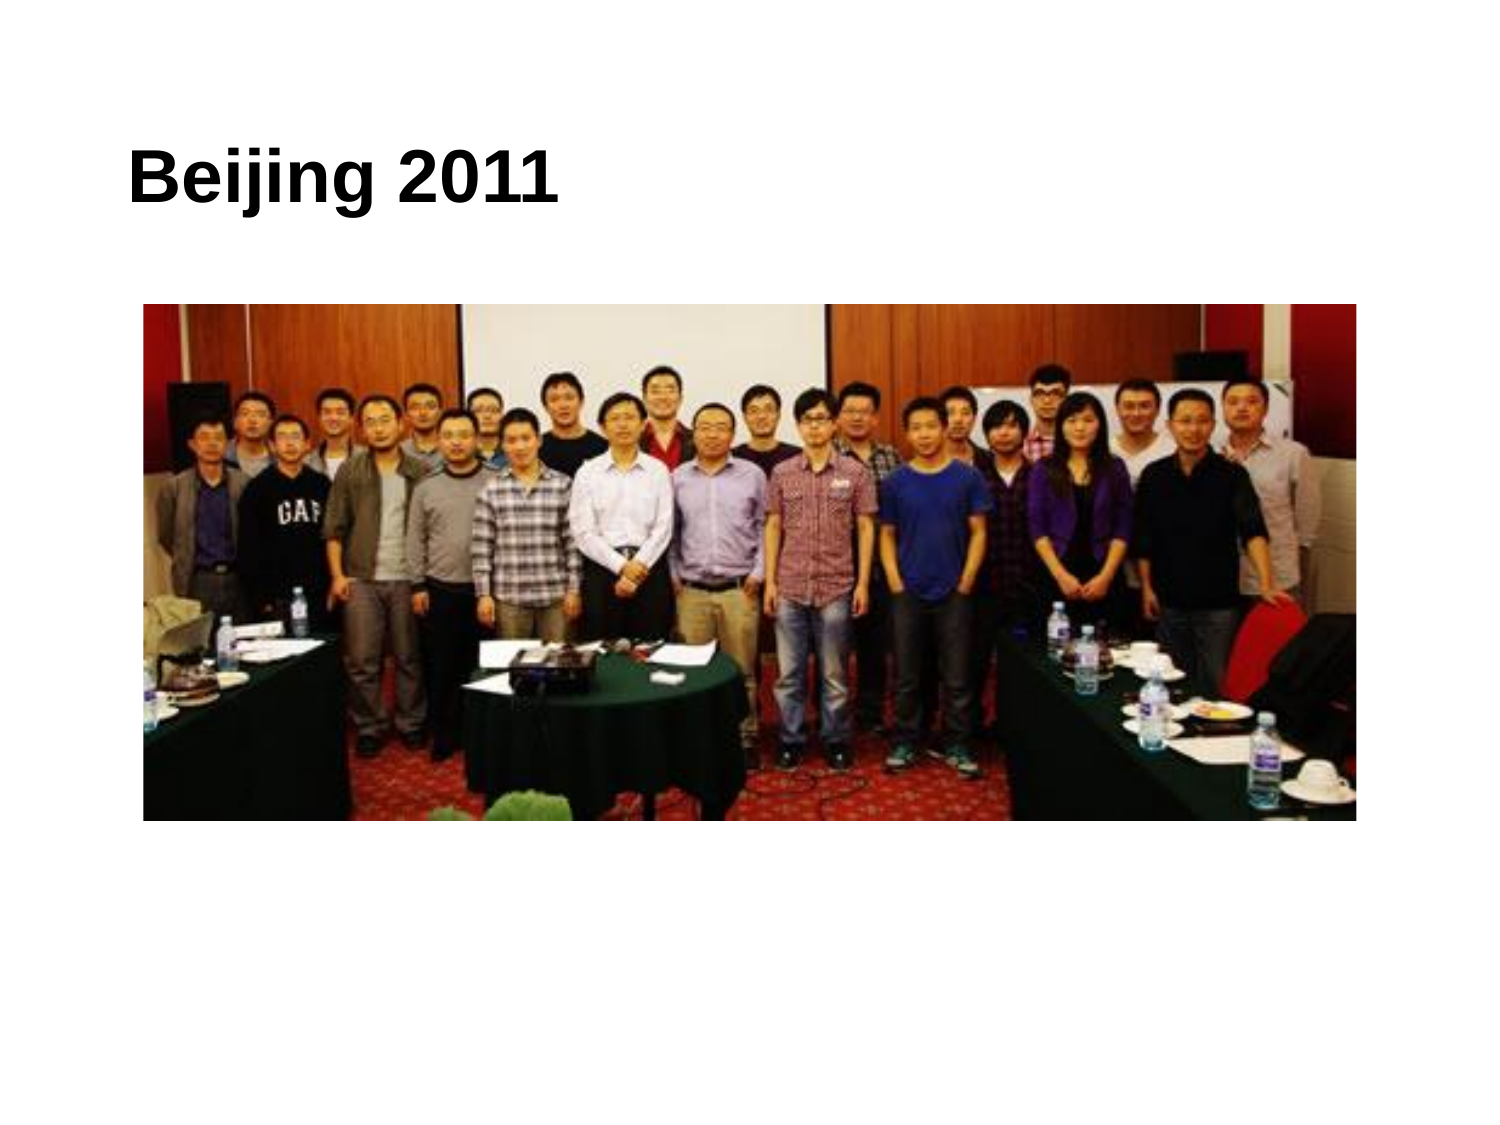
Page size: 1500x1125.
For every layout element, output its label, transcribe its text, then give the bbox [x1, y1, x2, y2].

text_box [143, 304, 1357, 821]
title Beijing 2011 [75, 14, 1425, 233]
